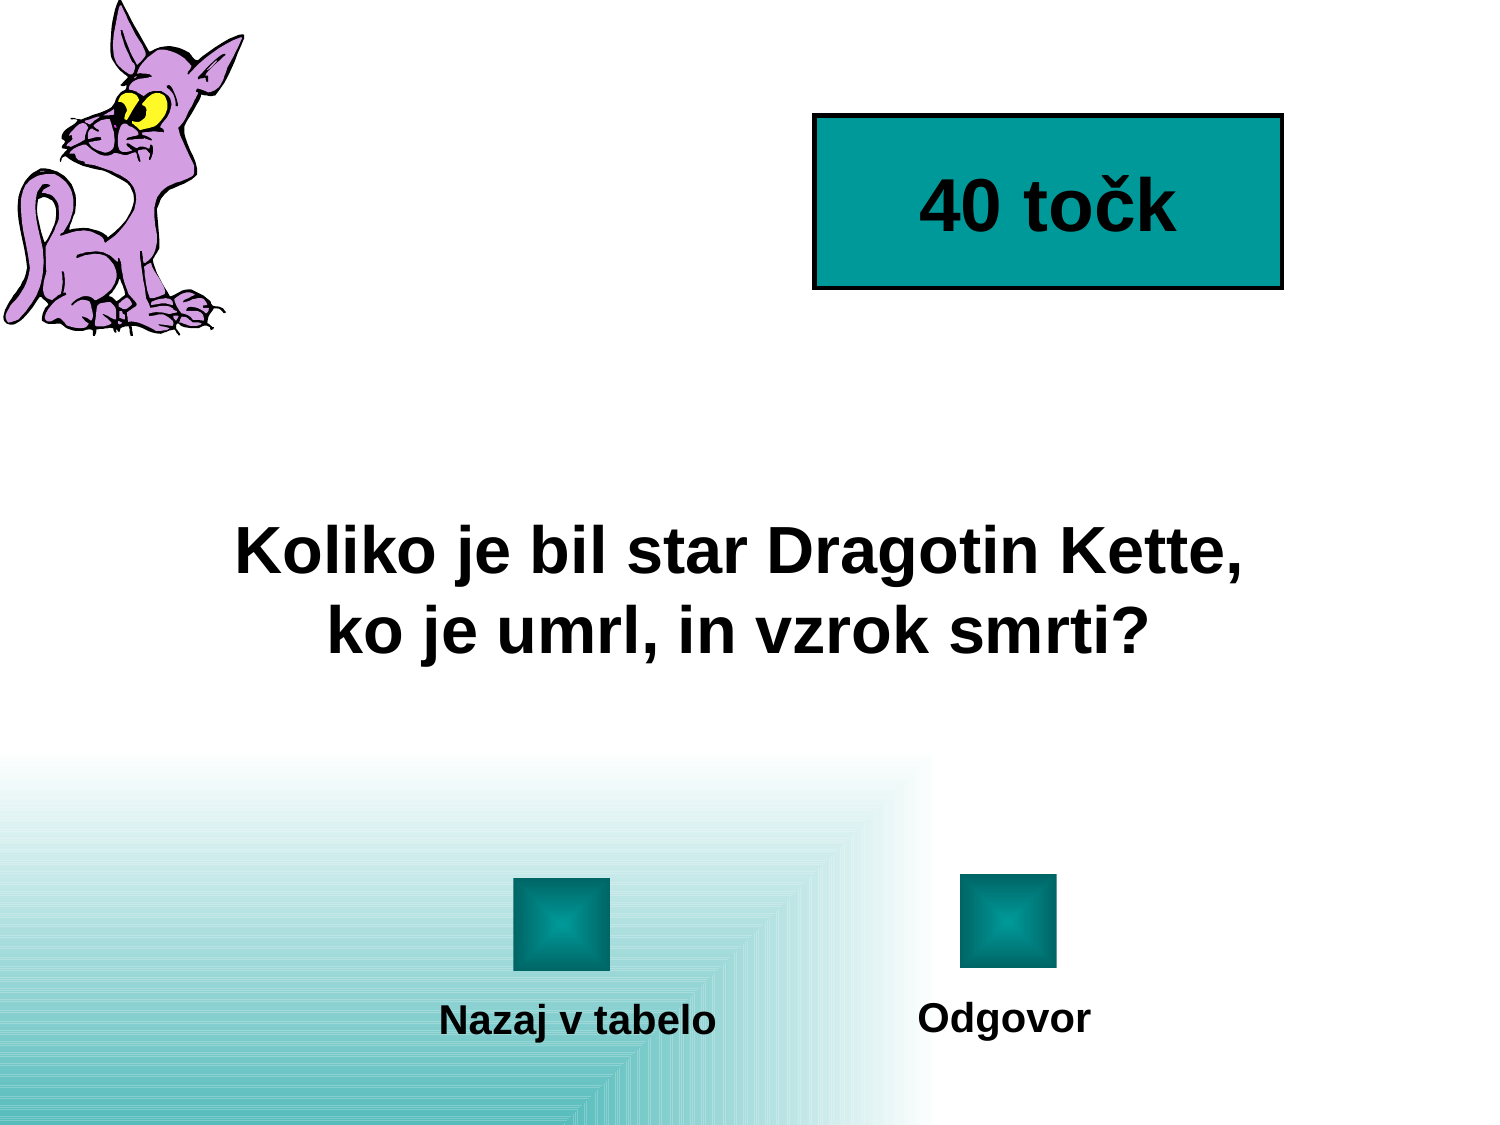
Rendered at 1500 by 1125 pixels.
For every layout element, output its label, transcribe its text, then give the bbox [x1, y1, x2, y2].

text_box [959, 874, 1057, 969]
text_box Nazaj v tabelo [403, 985, 752, 1050]
title Koliko je bil star Dragotin Kette, ko je umrl, in vzrok smrti? [181, 403, 1298, 771]
text_box 40 točk [814, 115, 1282, 288]
text_box Odgovor [859, 983, 1150, 1049]
text_box [513, 877, 611, 972]
